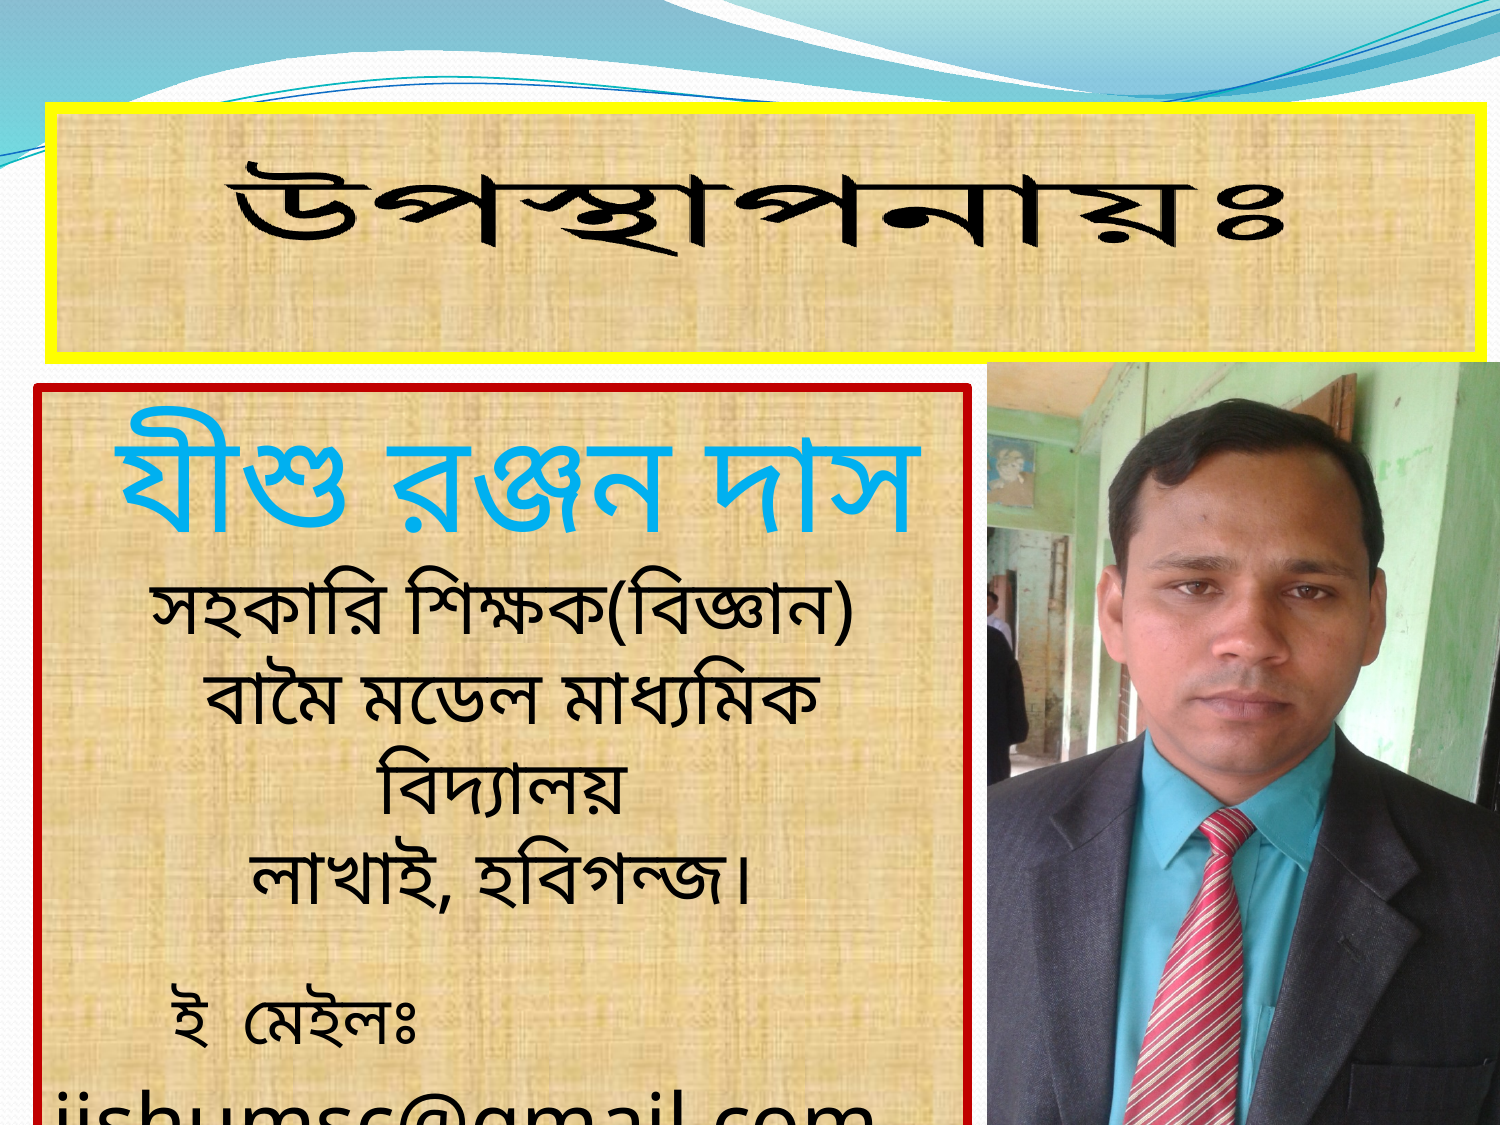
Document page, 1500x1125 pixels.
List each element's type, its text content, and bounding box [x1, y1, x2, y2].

picture [987, 362, 1500, 1125]
text_box যীশু রঞ্জন দাস সহকারি শিক্ষক(বিজ্ঞান) বামৈ মডেল মাধ্যমিক বিদ্যালয় লাখাই, হবিগন্জ। ই মেইলঃ jishumsc@gmail.com [37, 387, 968, 1125]
text_box [54, 122, 1478, 362]
picture [56, 113, 1476, 352]
